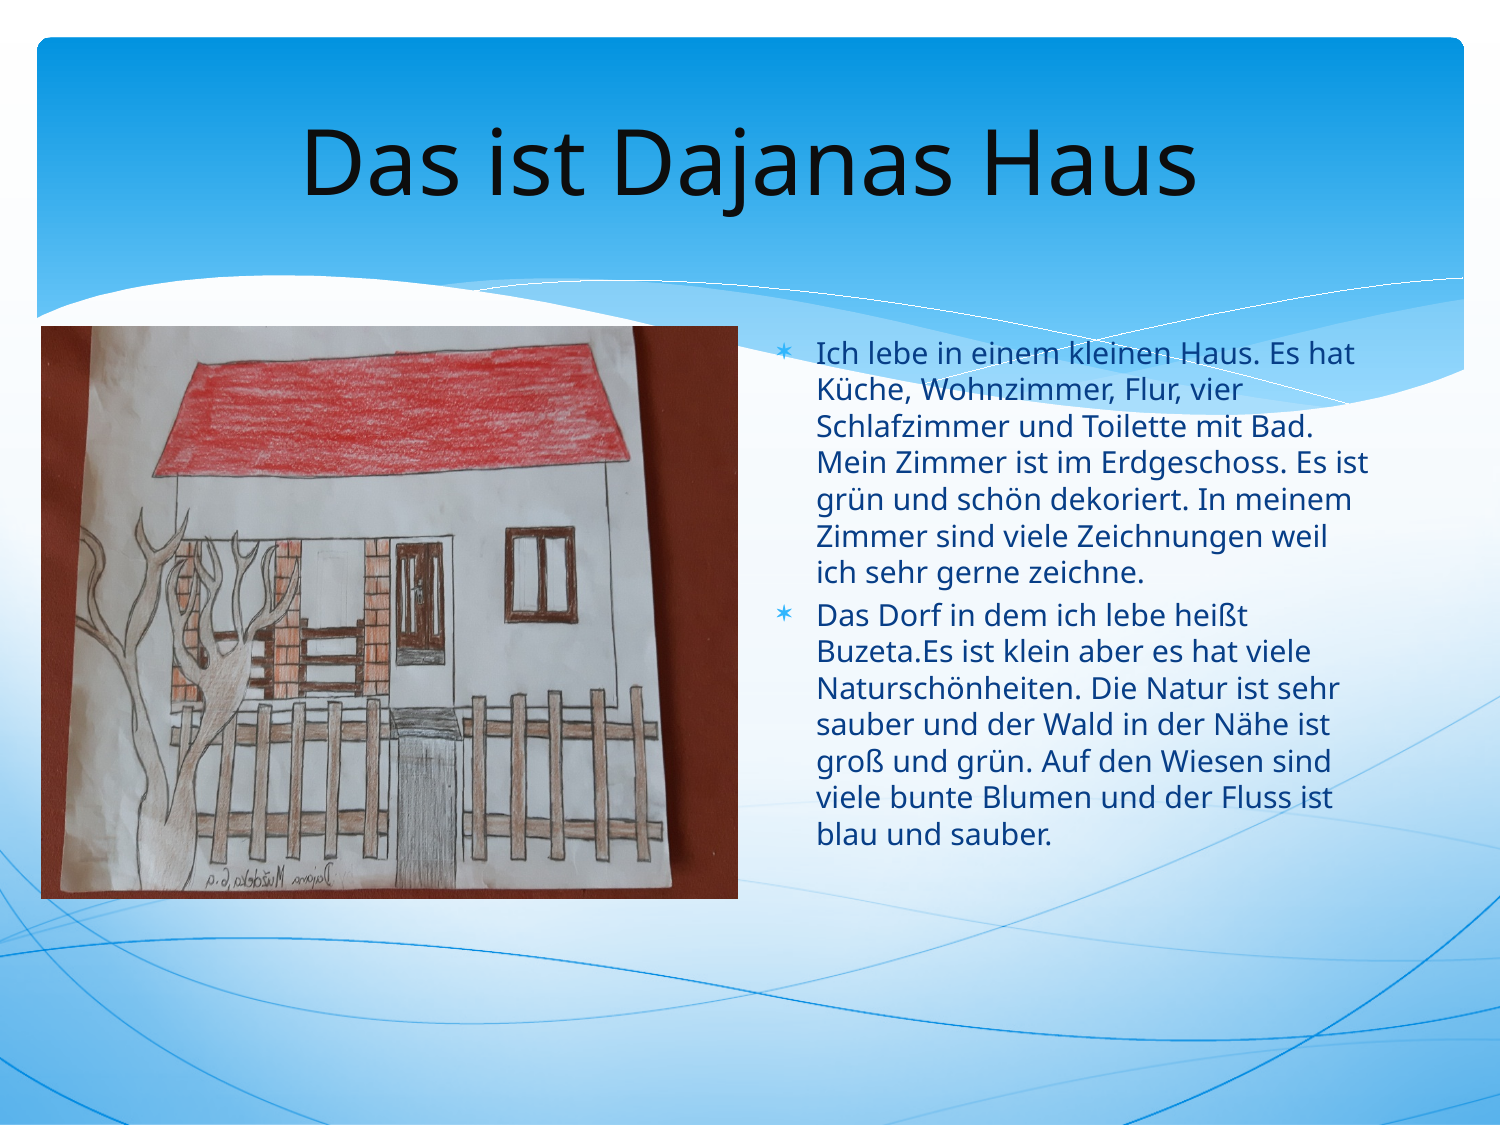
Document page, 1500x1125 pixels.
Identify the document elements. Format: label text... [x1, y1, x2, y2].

title Das ist Dajanas Haus [75, 55, 1425, 261]
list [40, 325, 739, 899]
list Ich lebe in einem kleinen Haus. Es hat Küche, Wohnzimmer, Flur, vier Schlafzimmer und Toilette mit Bad. Mein Zimmer ist im Erdgeschoss. Es ist grün und schön dekoriert. In meinem Zimmer sind viele Zeichnungen weil ich sehr gerne zeichne. Das Dorf in dem ich lebe heißt Buzeta.Es ist klein aber es hat viele Naturschönheiten. Die Natur ist sehr sauber und der Wald in der Nähe ist groß und grün. Auf den Wiesen sind viele bunte Blumen und der Fluss ist blau und sauber. [761, 326, 1389, 892]
